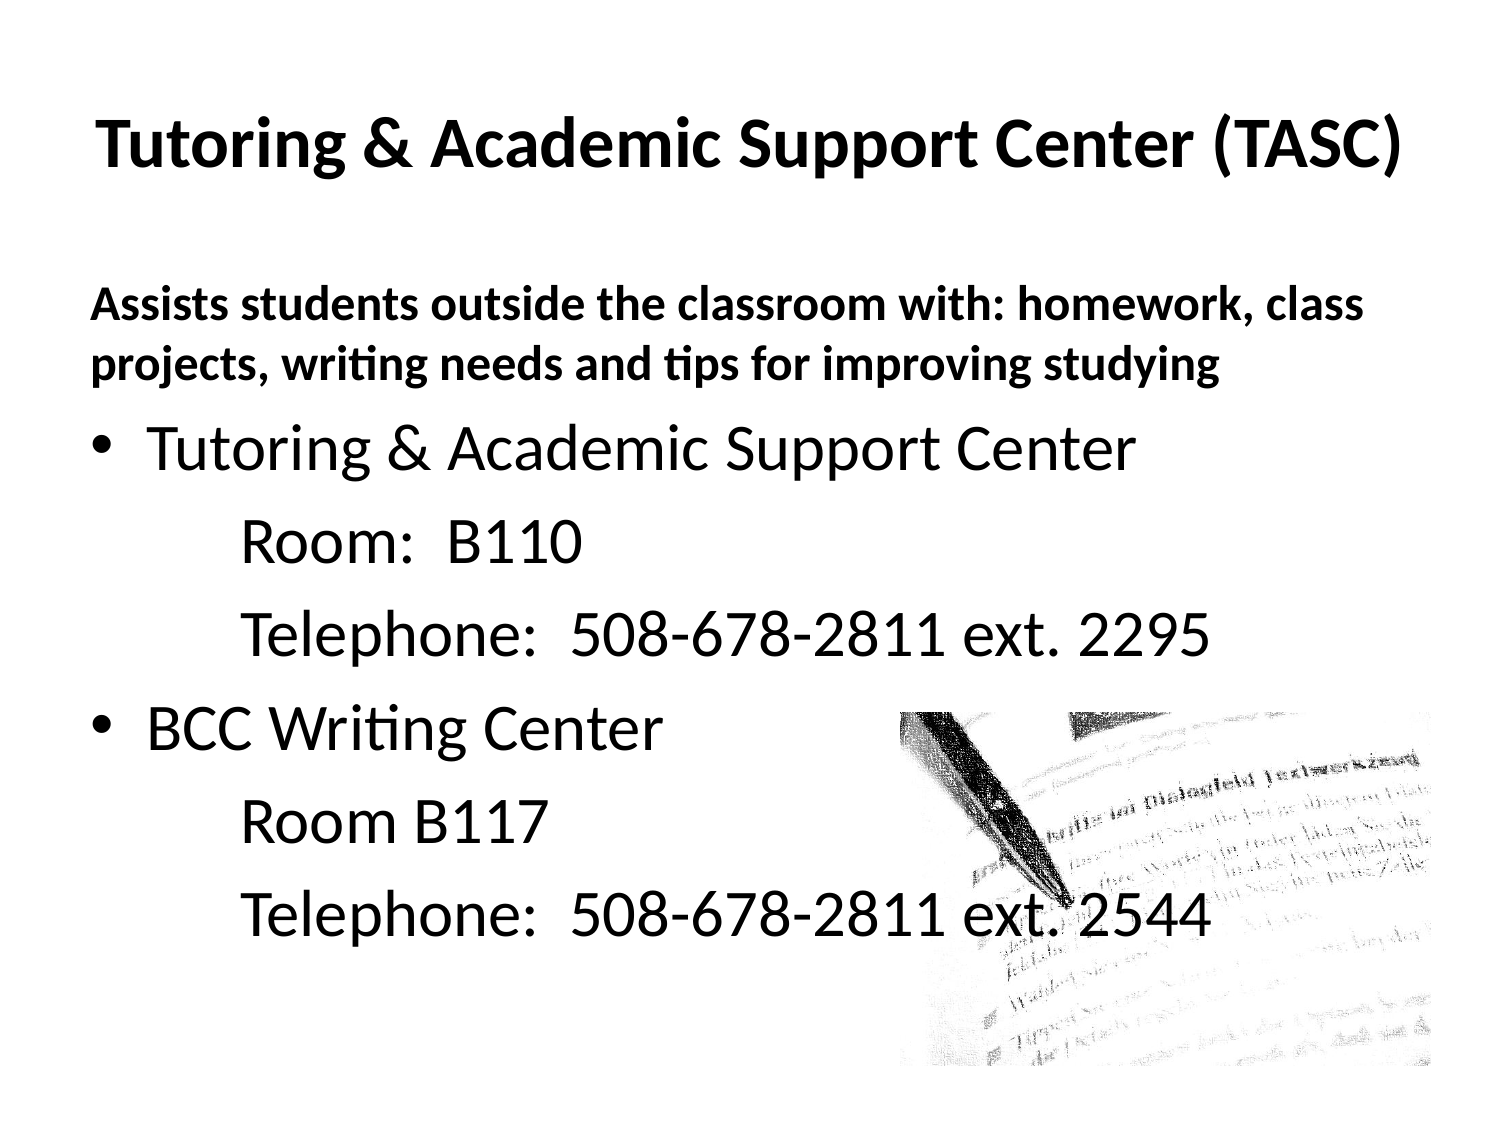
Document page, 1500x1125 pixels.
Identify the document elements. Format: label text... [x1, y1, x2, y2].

list Assists students outside the classroom with: homework, class projects, writing needs and tips for improving studying Tutoring & Academic Support Center Room: B110 Telephone: 508-678-2811 ext. 2295 BCC Writing Center Room B117 Telephone: 508-678-2811 ext. 2544 [75, 262, 1425, 1005]
title Tutoring & Academic Support Center (TASC) [75, 45, 1425, 233]
picture [899, 712, 1431, 1066]
